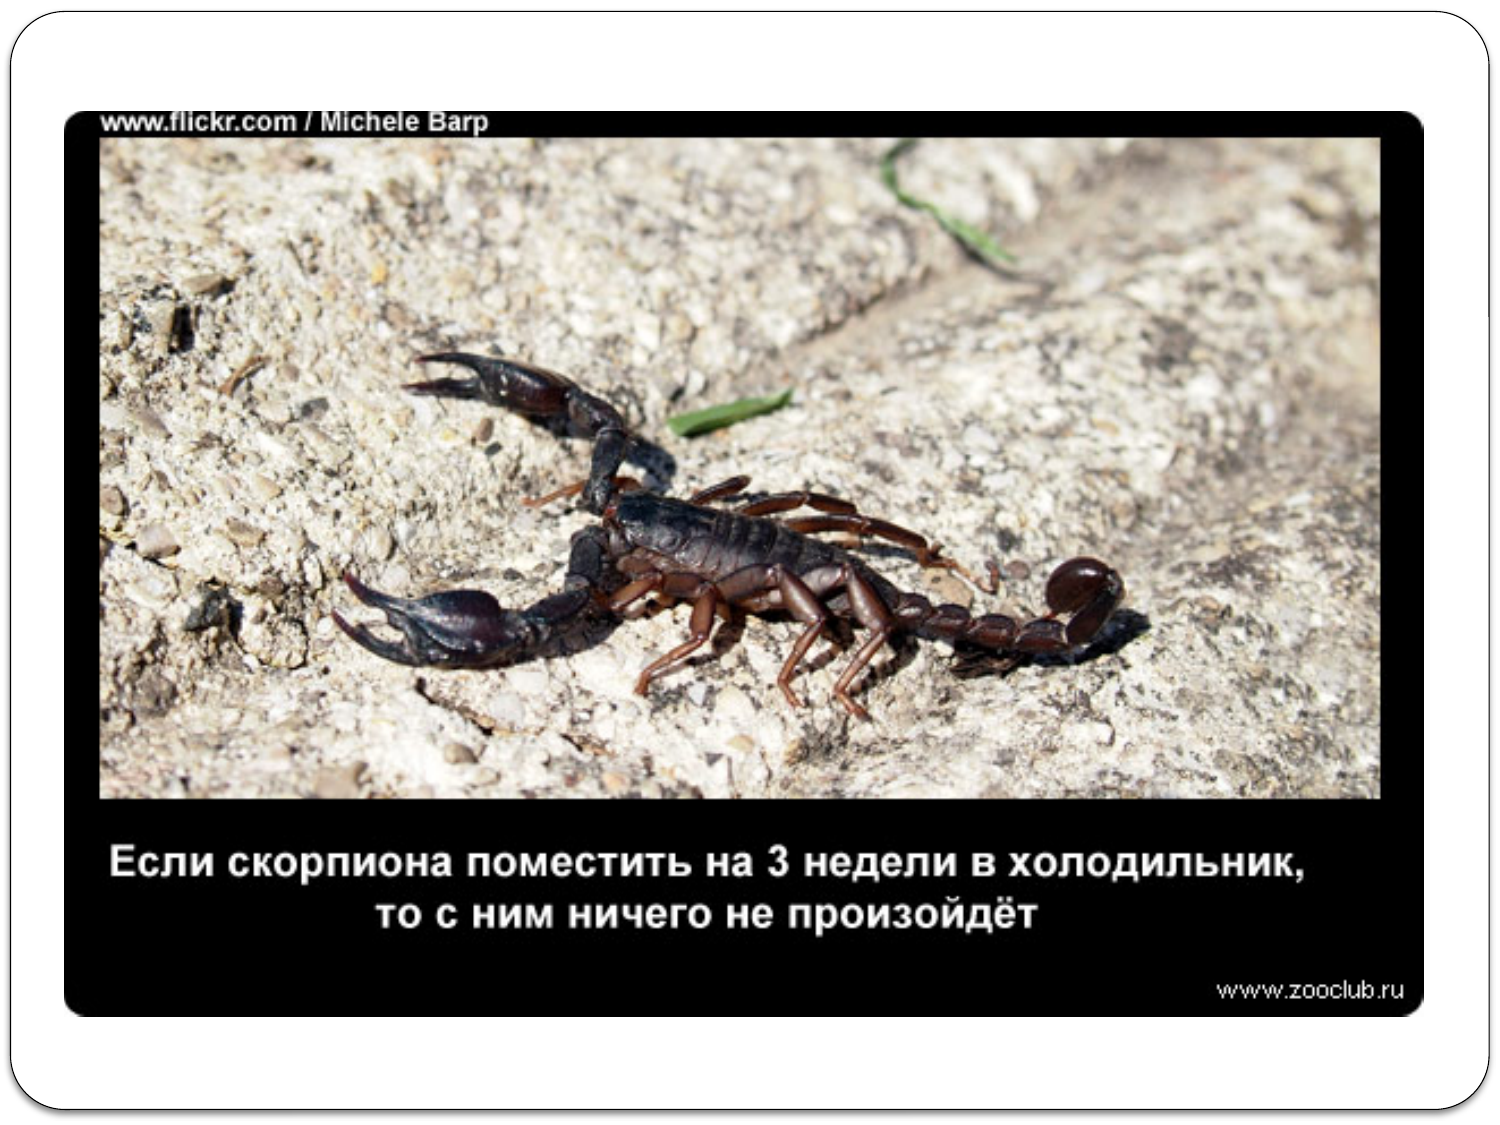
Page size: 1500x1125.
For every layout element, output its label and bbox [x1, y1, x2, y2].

picture [64, 110, 1424, 1017]
